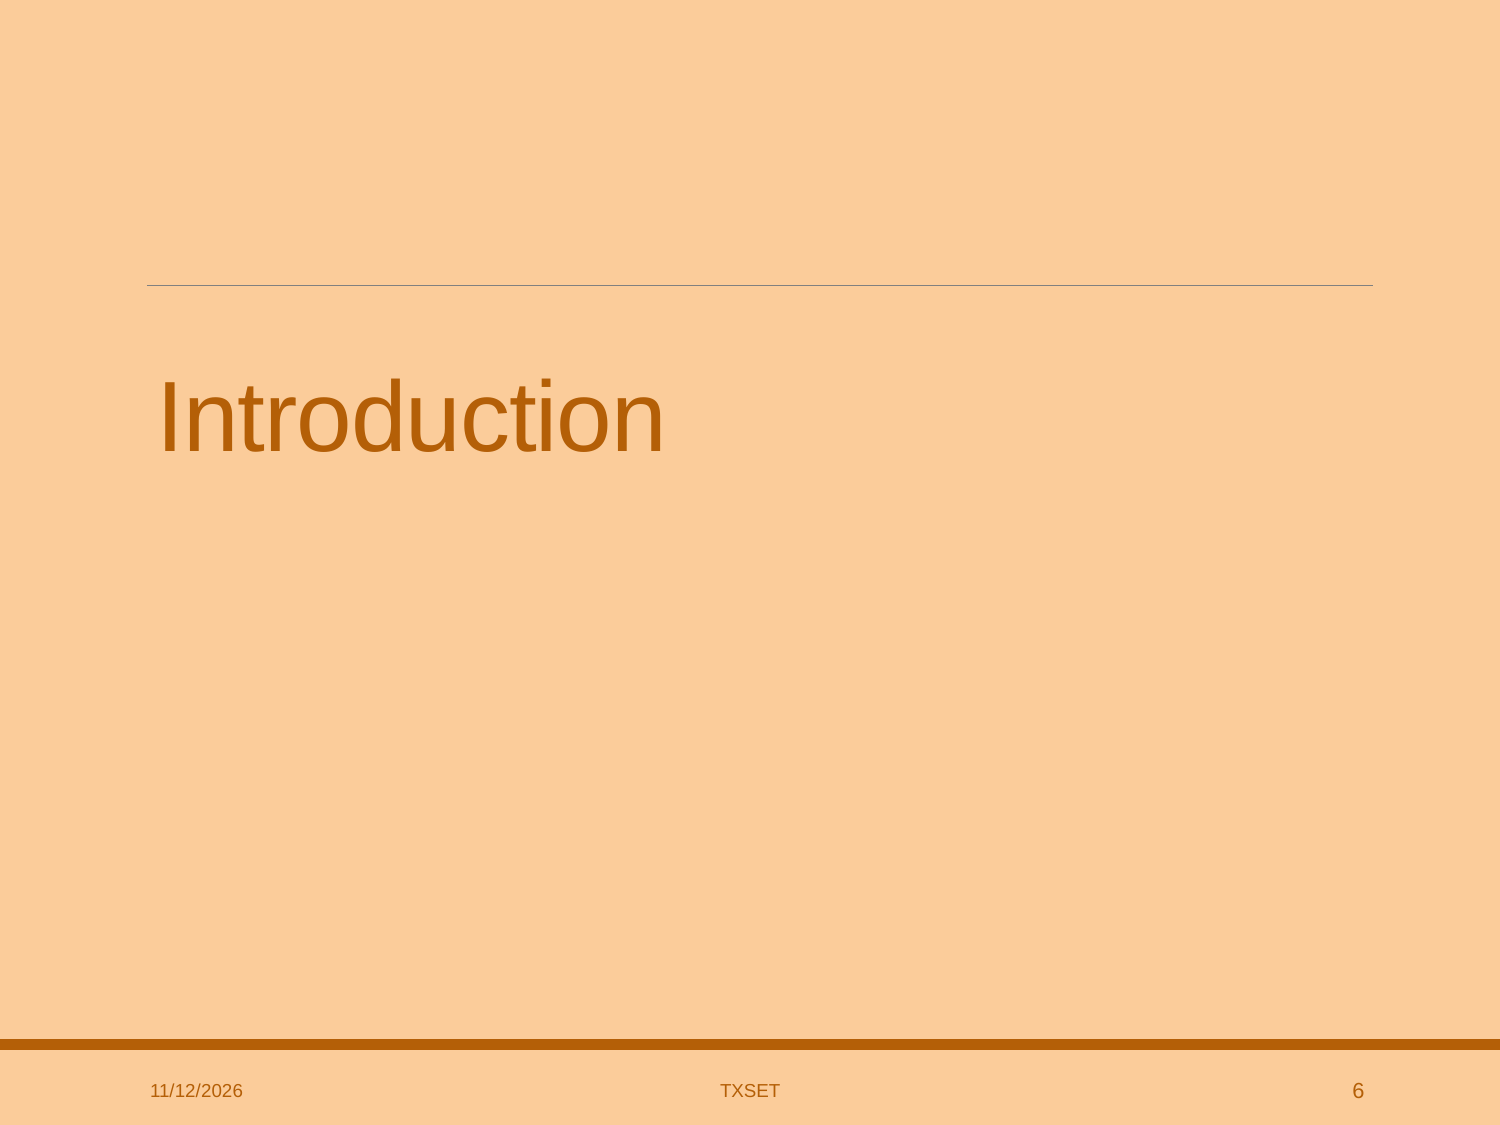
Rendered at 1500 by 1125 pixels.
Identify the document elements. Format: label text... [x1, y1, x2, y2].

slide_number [135, 1059, 440, 1120]
slide_number 6 [1218, 1059, 1380, 1120]
footer TxSET [453, 1059, 1047, 1120]
title Introduction [141, 362, 1380, 601]
